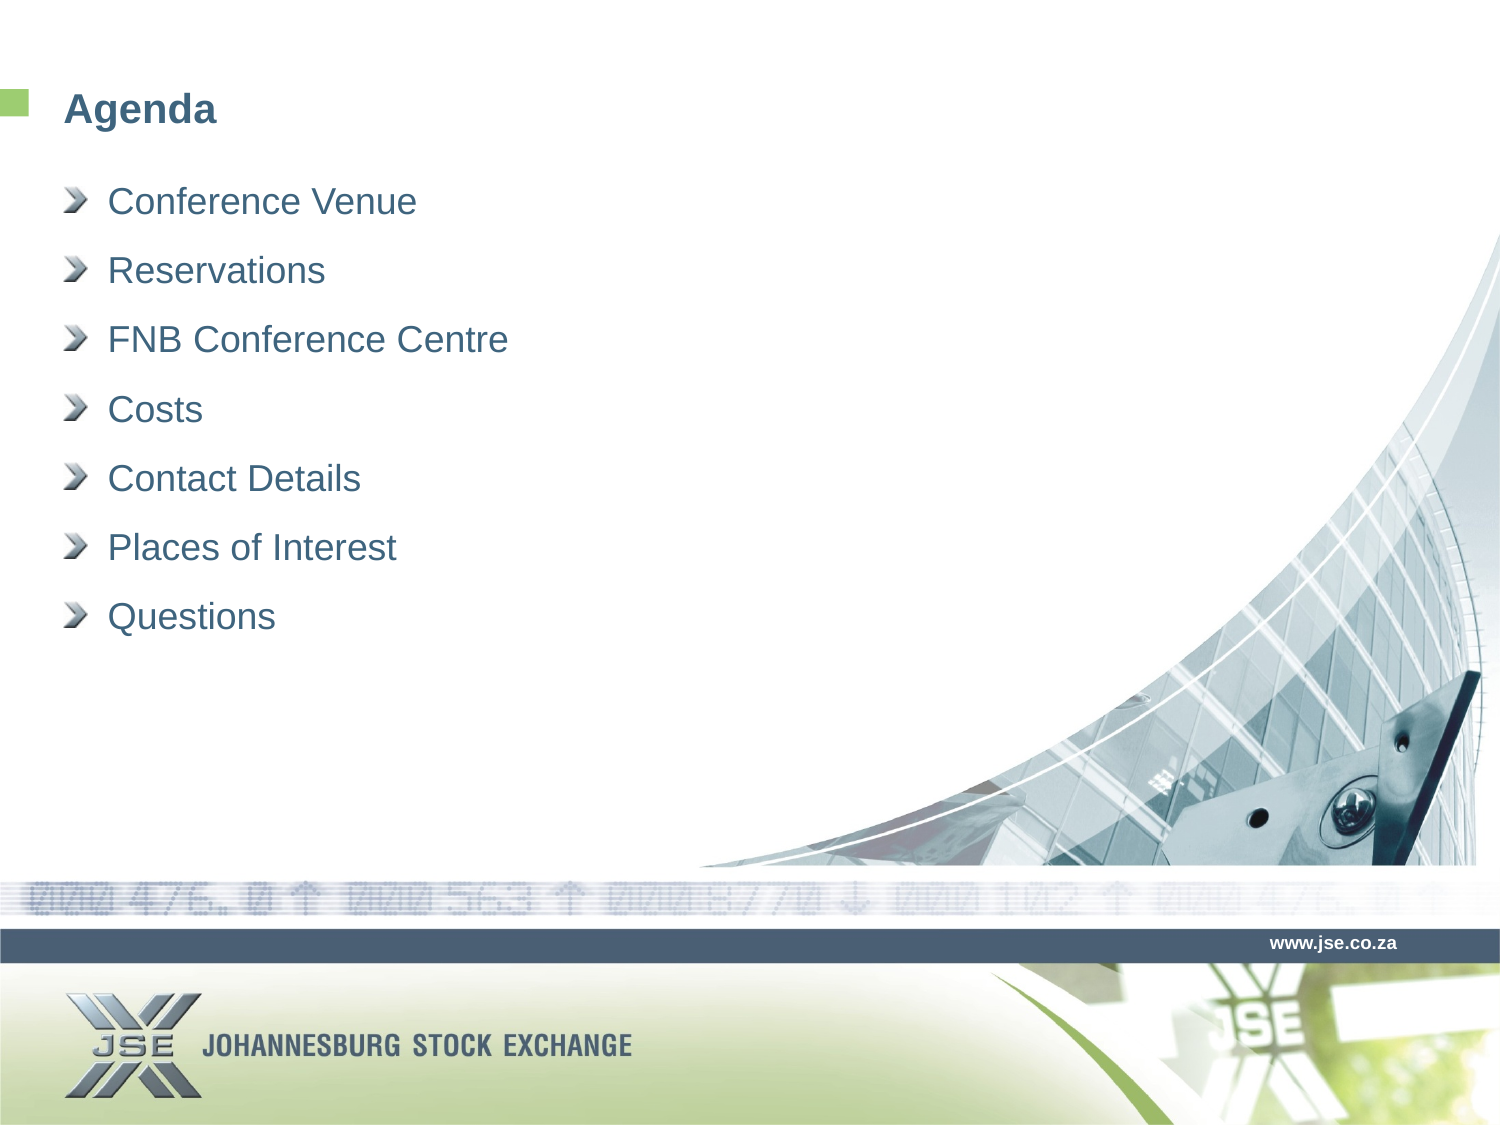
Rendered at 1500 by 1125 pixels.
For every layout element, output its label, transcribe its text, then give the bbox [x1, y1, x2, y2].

picture [0, 0, 1500, 1125]
list Conference Venue Reservations FNB Conference Centre Costs Contact Details Places of Interest Questions [48, 169, 1225, 848]
title Agenda [48, 67, 1184, 130]
